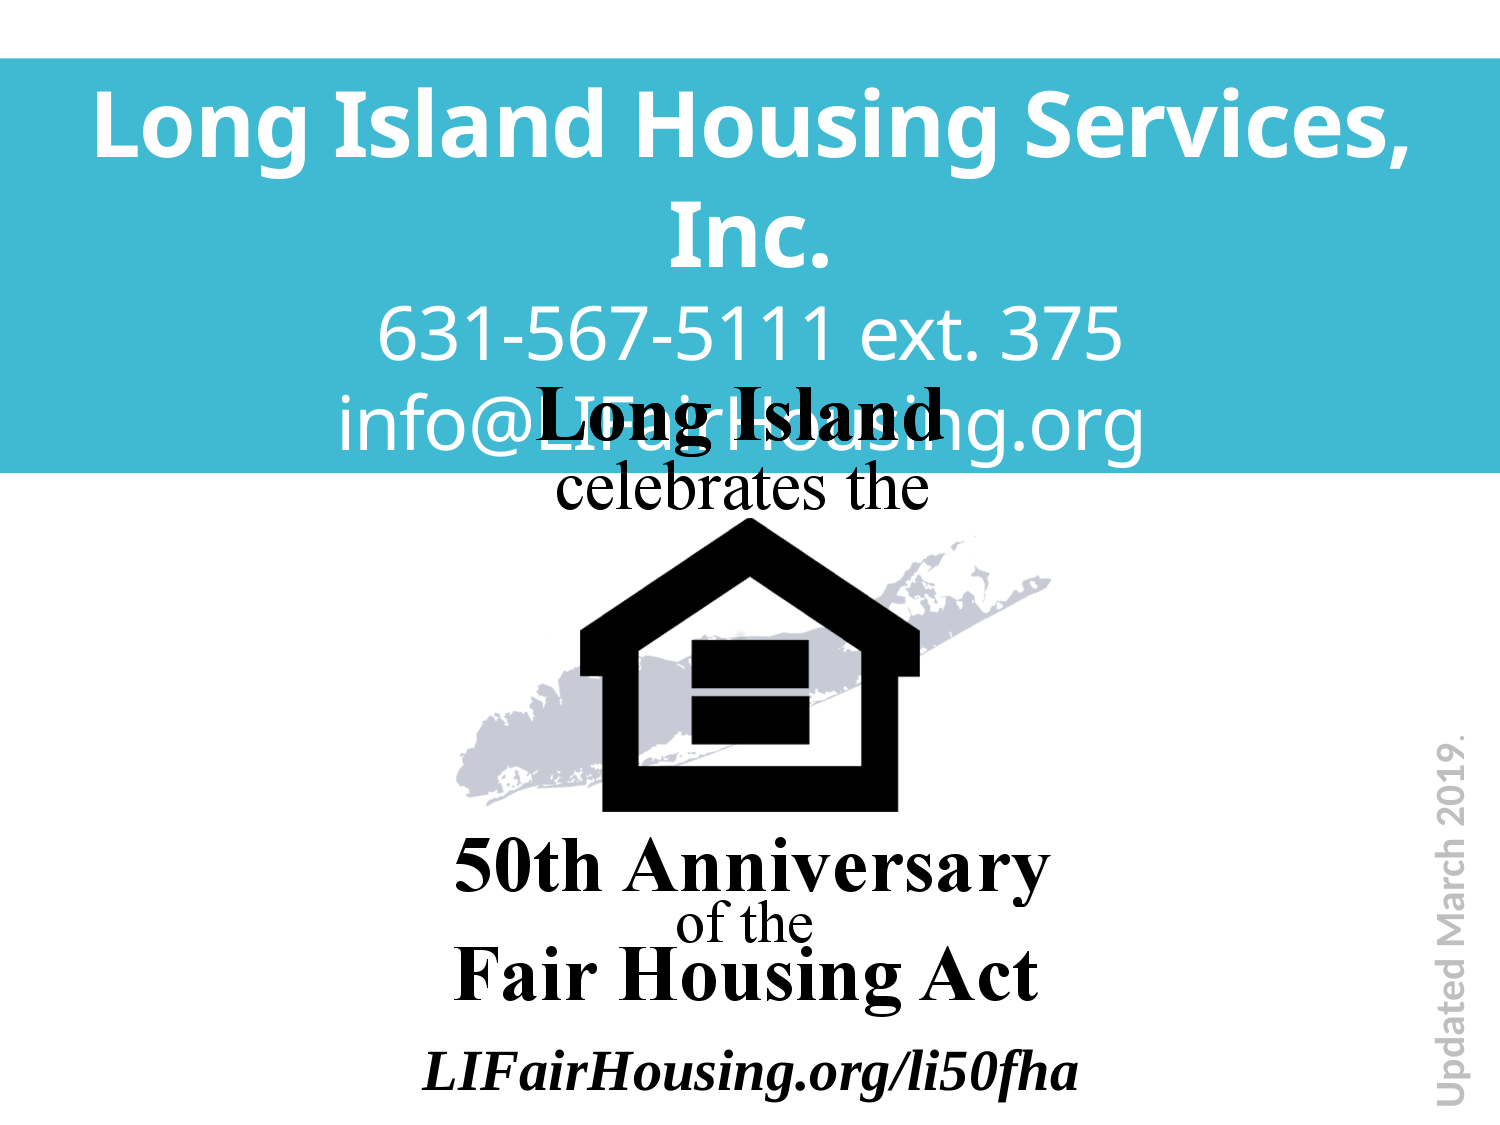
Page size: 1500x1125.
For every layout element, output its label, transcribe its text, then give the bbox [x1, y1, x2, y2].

text_box LIFairHousing.org/li50fha [0, 1025, 1500, 1125]
text_box Long Island Housing Services, Inc. 631-567-5111 ext. 375 info@LIFairHousing.org [0, 58, 1500, 473]
text_box Updated March 2019. [1415, 698, 1496, 1025]
picture [422, 363, 1081, 1022]
